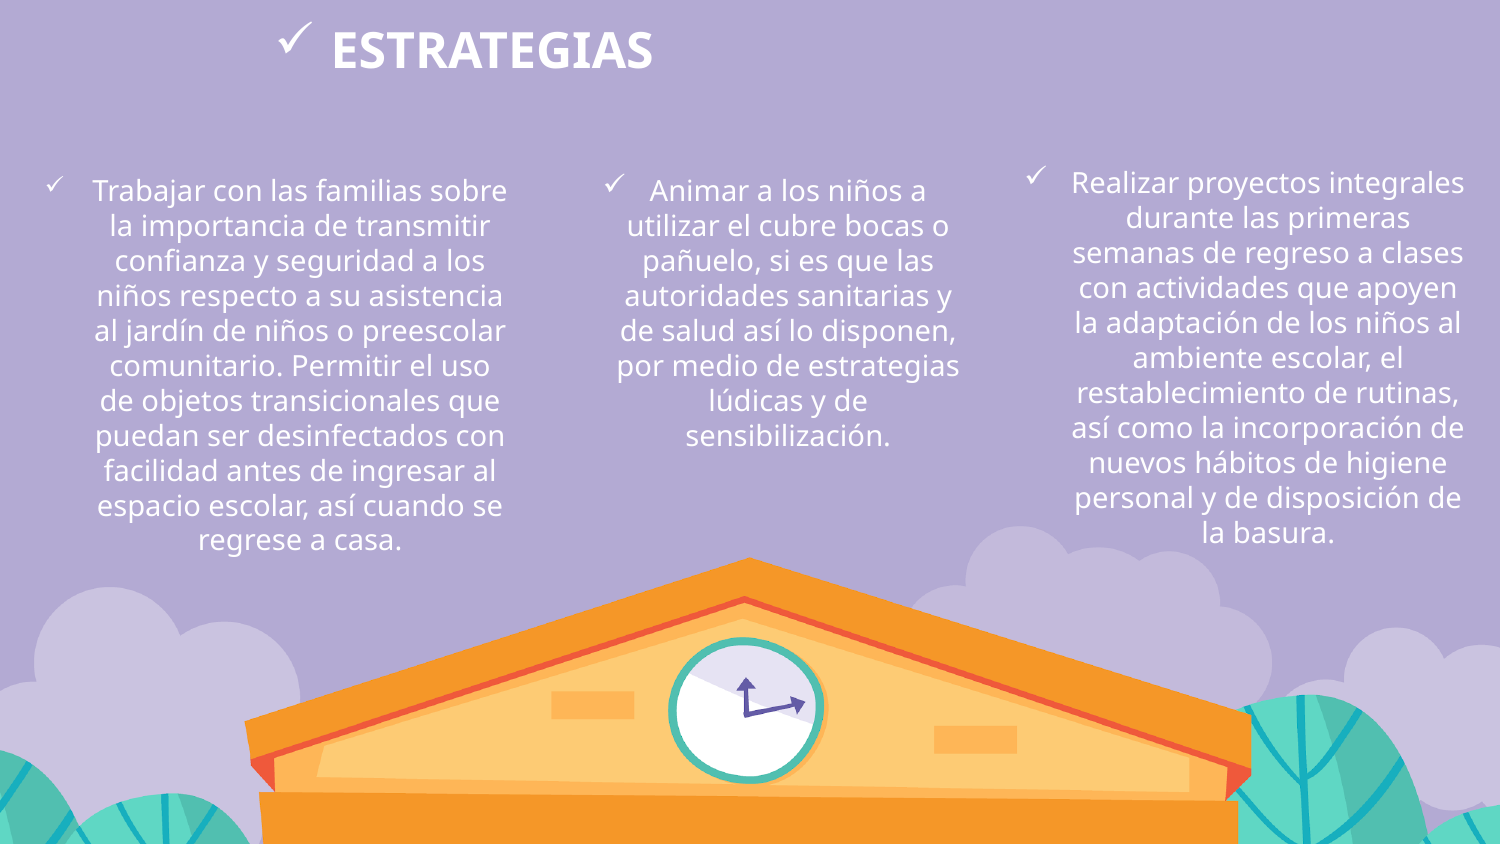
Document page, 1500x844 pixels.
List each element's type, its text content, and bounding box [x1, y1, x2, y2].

picture [0, 0, 1500, 844]
text_box Realizar proyectos integrales durante las primeras semanas de regreso a clases con actividades que apoyen la adaptación de los niños al ambiente escolar, el restablecimiento de rutinas, así como la incorporación de nuevos hábitos de higiene personal y de disposición de la basura. [1006, 157, 1483, 557]
subtitle Animar a los niños a utilizar el cubre bocas o pañuelo, si es que las autoridades sanitarias y de salud así lo disponen, por medio de estrategias lúdicas y de sensibilización. [525, 157, 978, 571]
subtitle ESTRATEGIAS [72, 26, 669, 94]
subtitle Trabajar con las familias sobre la importancia de transmitir confianza y seguridad a los niños respecto a su asistencia al jardín de niños o preescolar comunitario. Permitir el uso de objetos transicionales que puedan ser desinfectados con facilidad antes de ingresar al espacio escolar, así cuando se regrese a casa. [0, 157, 526, 594]
